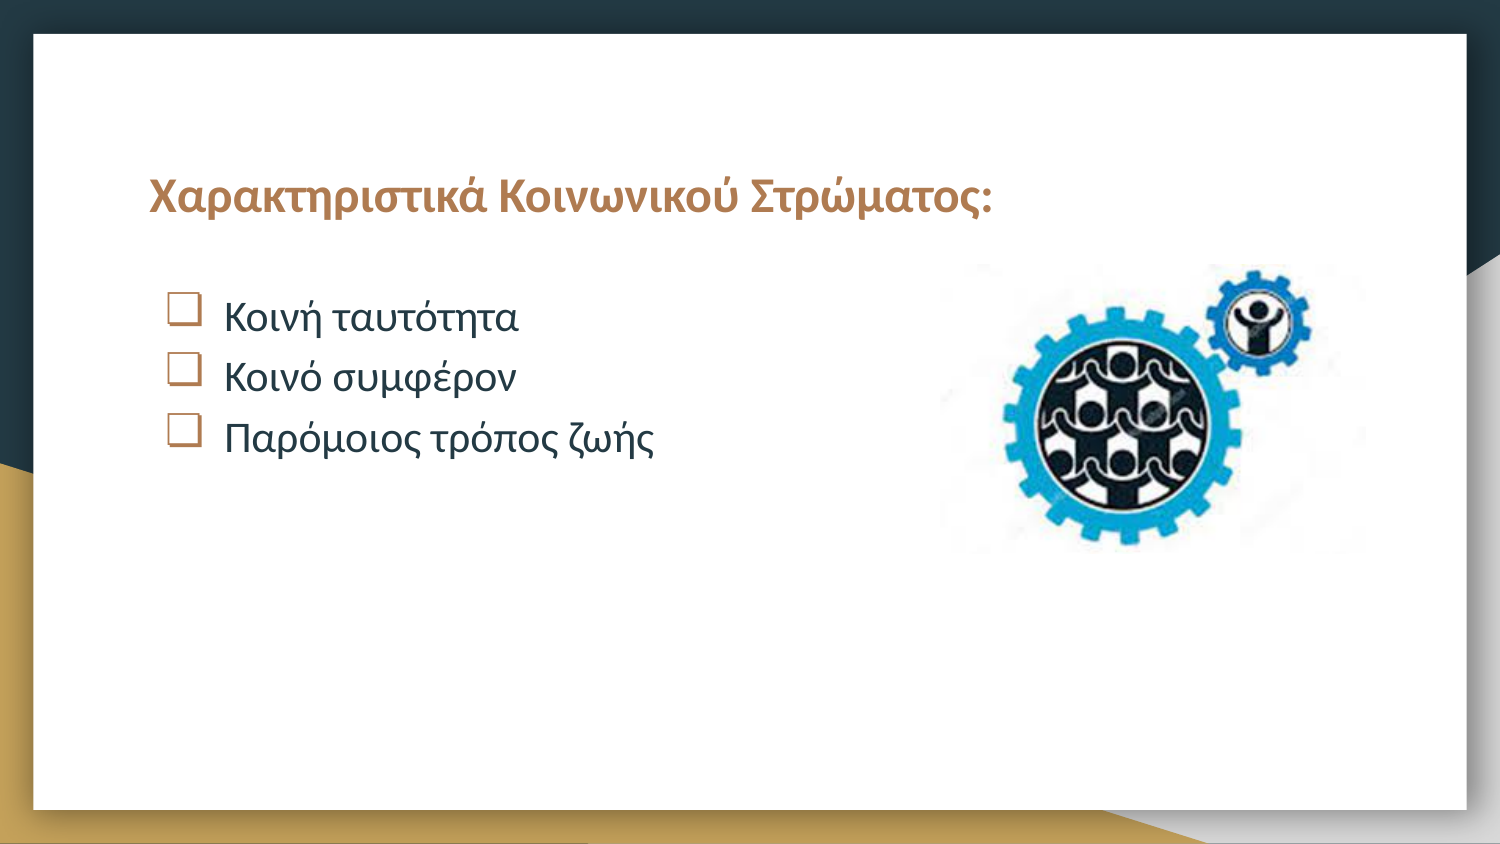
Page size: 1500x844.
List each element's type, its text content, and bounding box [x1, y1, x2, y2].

list Κοινή ταυτότητα Κοινό συμφέρον Παρόμοιος τρόπος ζωής [134, 264, 1366, 667]
title Χαρακτηριστικά Κοινωνικού Στρώματος: [134, 138, 1366, 264]
picture [940, 264, 1366, 554]
